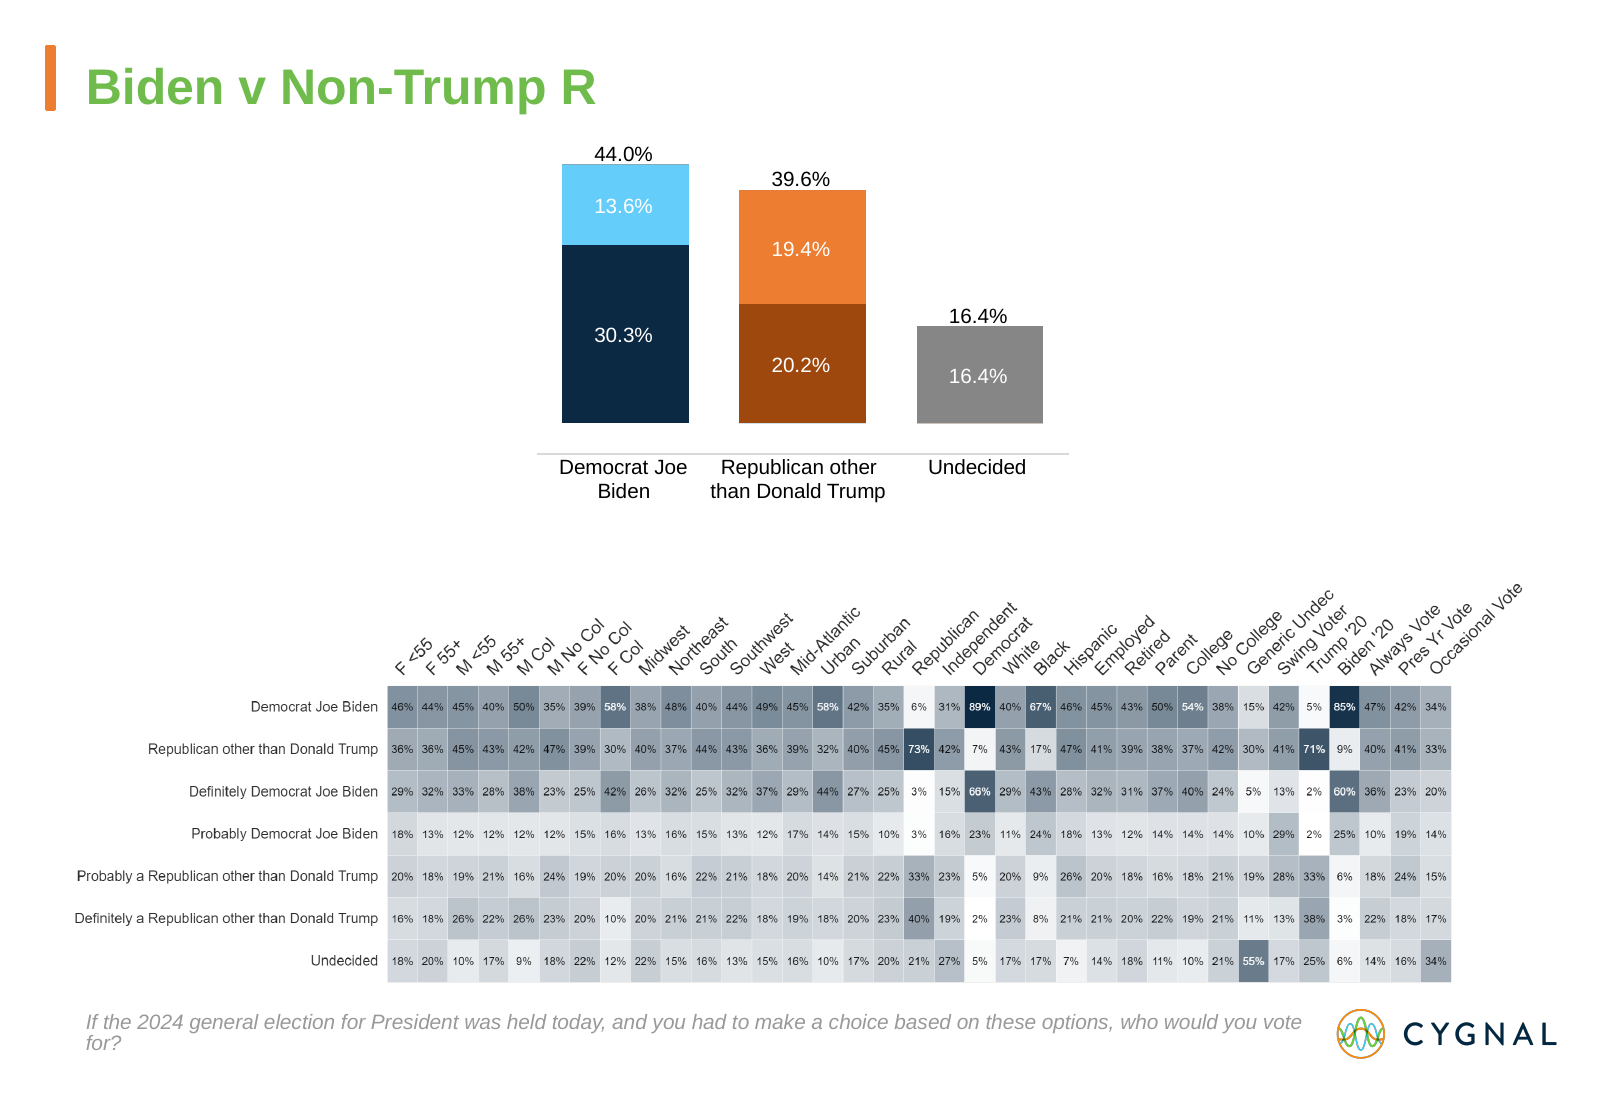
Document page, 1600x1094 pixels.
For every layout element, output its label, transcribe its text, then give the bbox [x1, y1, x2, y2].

picture [54, 562, 1548, 993]
text_box If the 2024 general election for President was held today, and you had to make a choice based on these options, who would you vote for? [85, 1010, 1305, 1055]
picture [1335, 1007, 1559, 1061]
picture [526, 140, 1074, 532]
text_box [46, 46, 55, 110]
text_box Biden v Non-Trump R [85, 43, 1514, 115]
